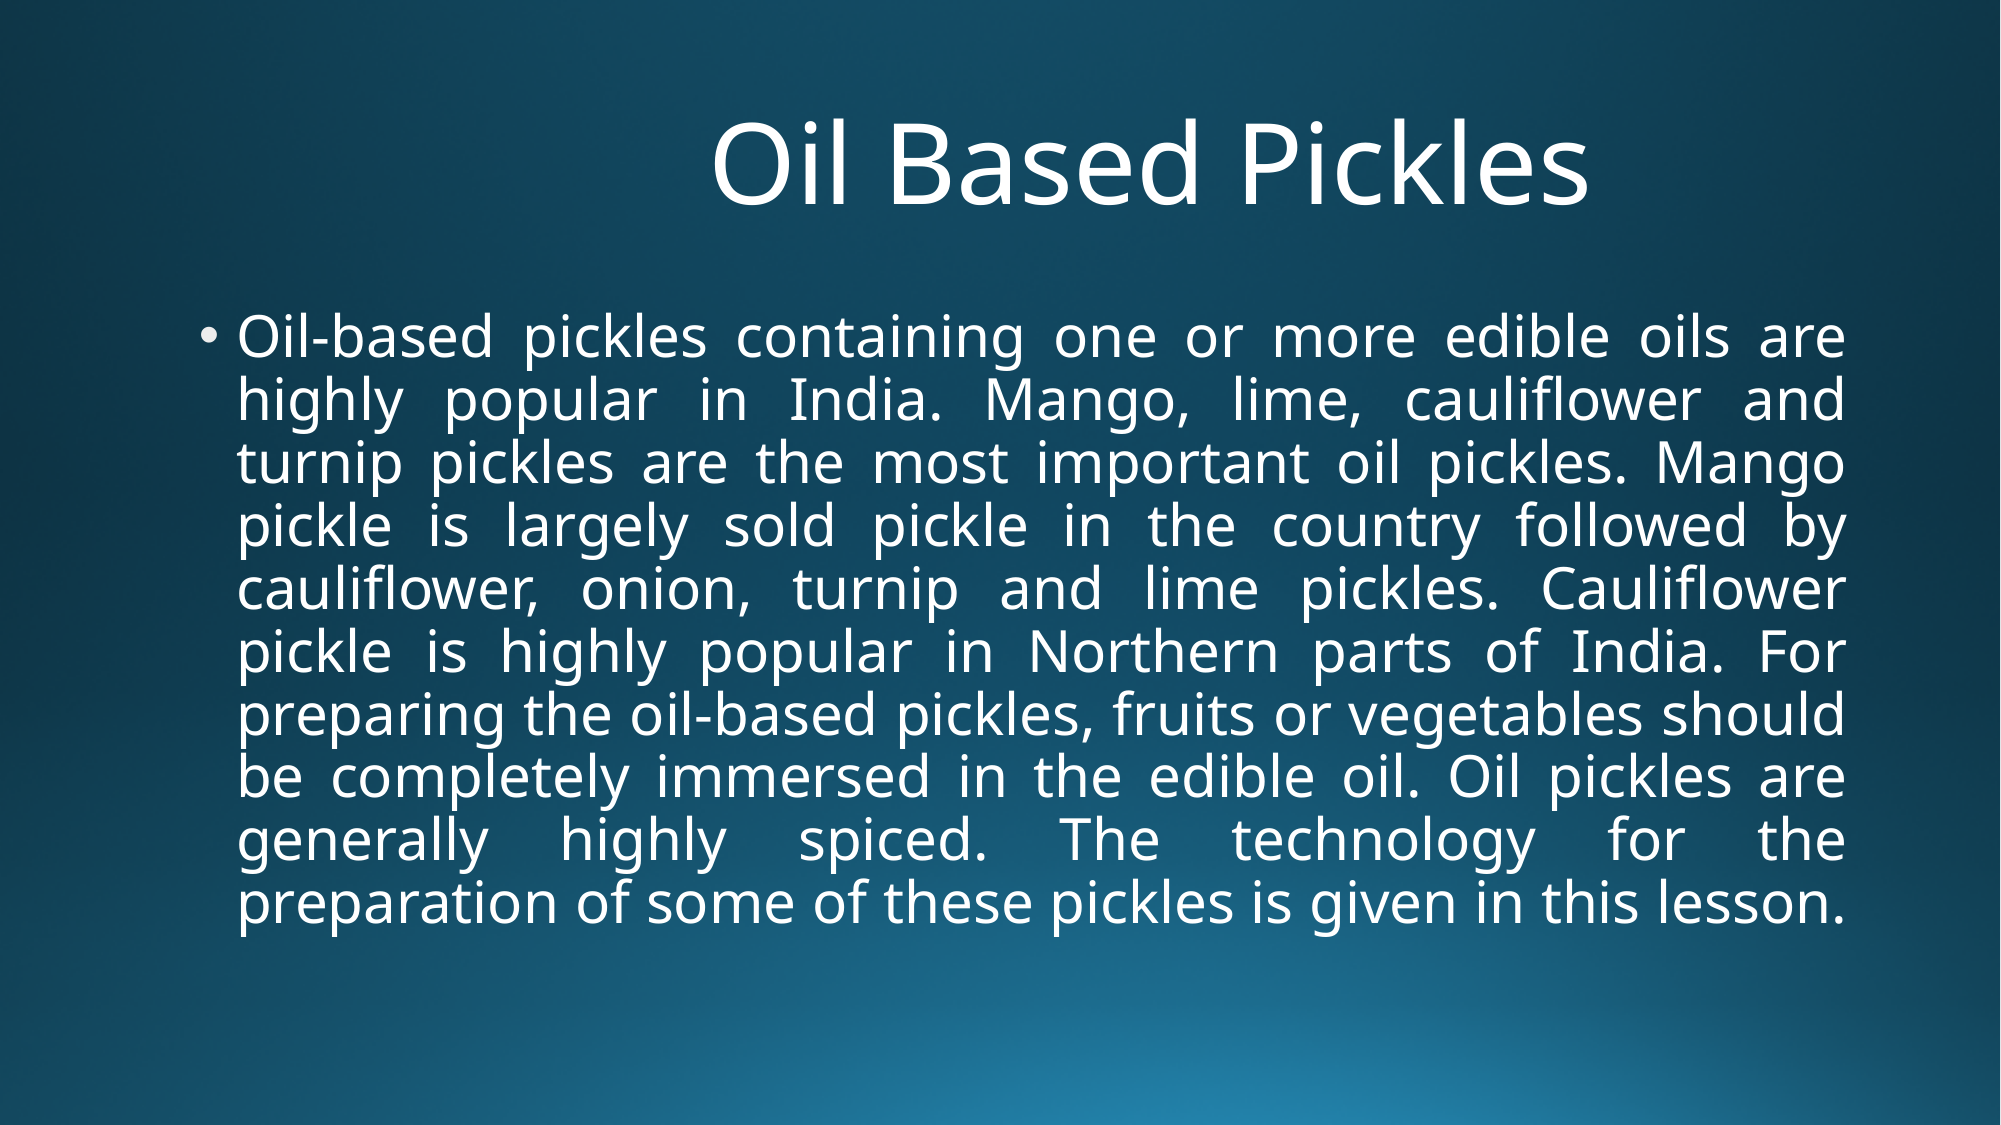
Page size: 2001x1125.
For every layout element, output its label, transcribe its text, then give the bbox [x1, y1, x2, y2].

picture [0, 0, 2001, 1125]
title Oil Based Pickles [137, 59, 1863, 278]
list Oil-based pickles containing one or more edible oils are highly popular in India. Mango, lime, cauliflower and turnip pickles are the most important oil pickles. Mango pickle is largely sold pickle in the country followed by cauliflower, onion, turnip and lime pickles. Cauliflower pickle is highly popular in Northern parts of India. For preparing the oil-based pickles, fruits or vegetables should be completely immersed in the edible oil. Oil pickles are generally highly spiced. The technology for the preparation of some of these pickles is given in this lesson. [183, 299, 1863, 1014]
